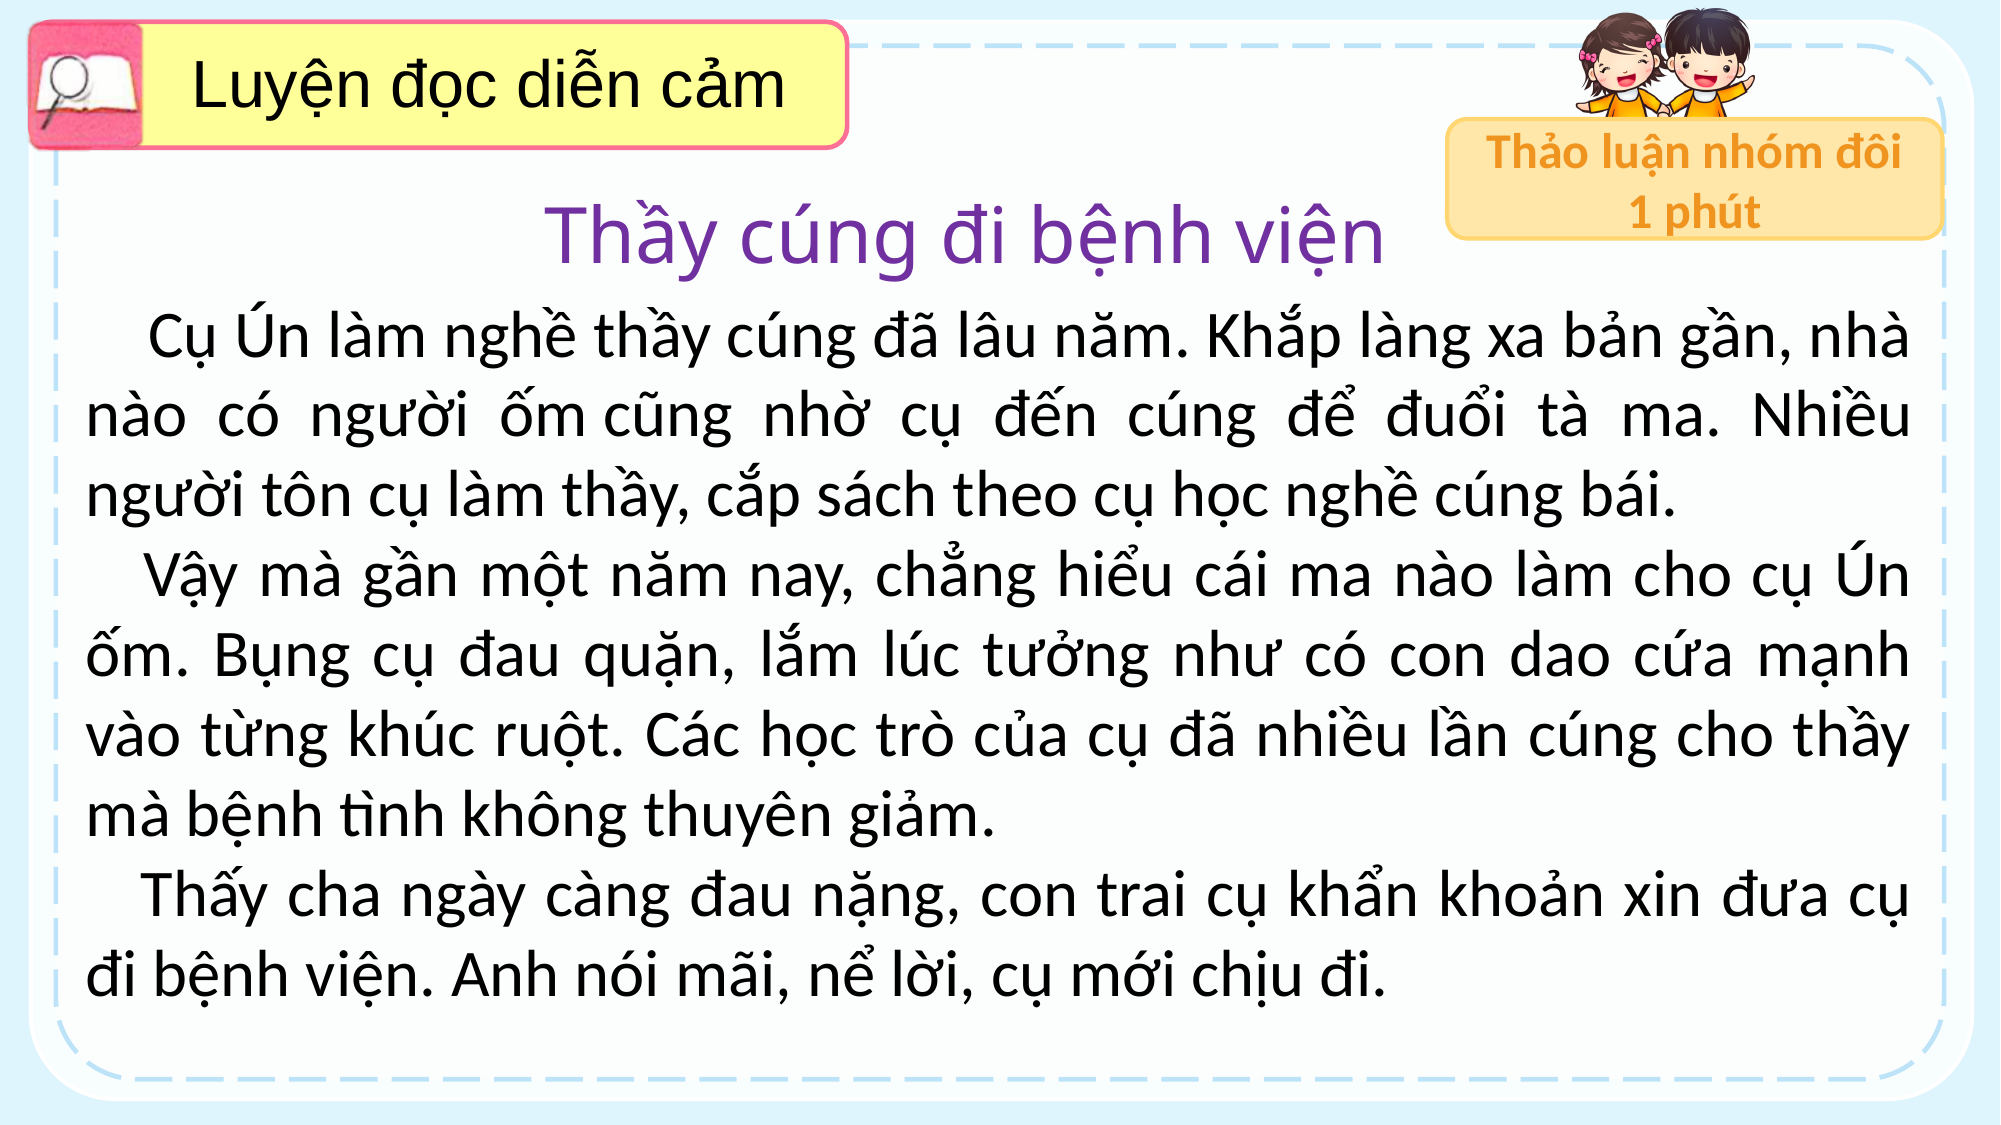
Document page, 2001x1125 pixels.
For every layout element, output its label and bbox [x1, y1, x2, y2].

text_box [1446, 0, 1943, 239]
text_box [30, 21, 1973, 1100]
text_box [14, 9, 848, 160]
